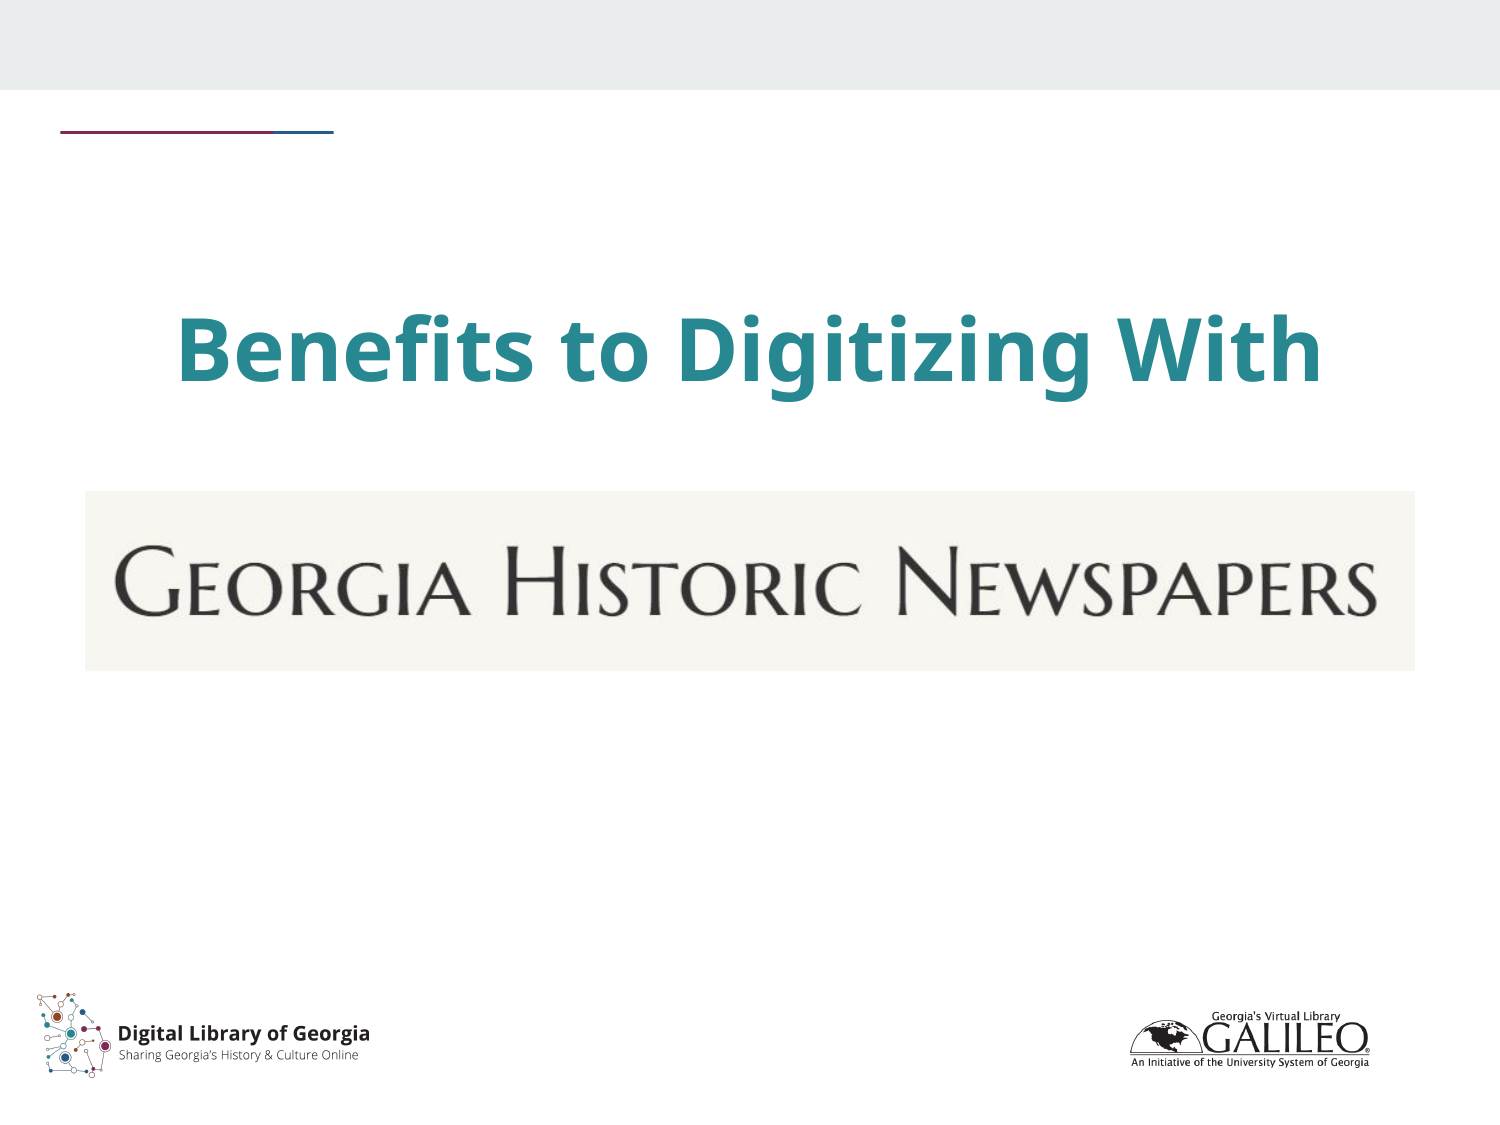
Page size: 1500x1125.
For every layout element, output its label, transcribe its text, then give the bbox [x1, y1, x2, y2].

picture [85, 491, 1415, 672]
title Benefits to Digitizing With [109, 278, 1391, 413]
picture [37, 993, 369, 1078]
picture [1130, 1011, 1370, 1069]
